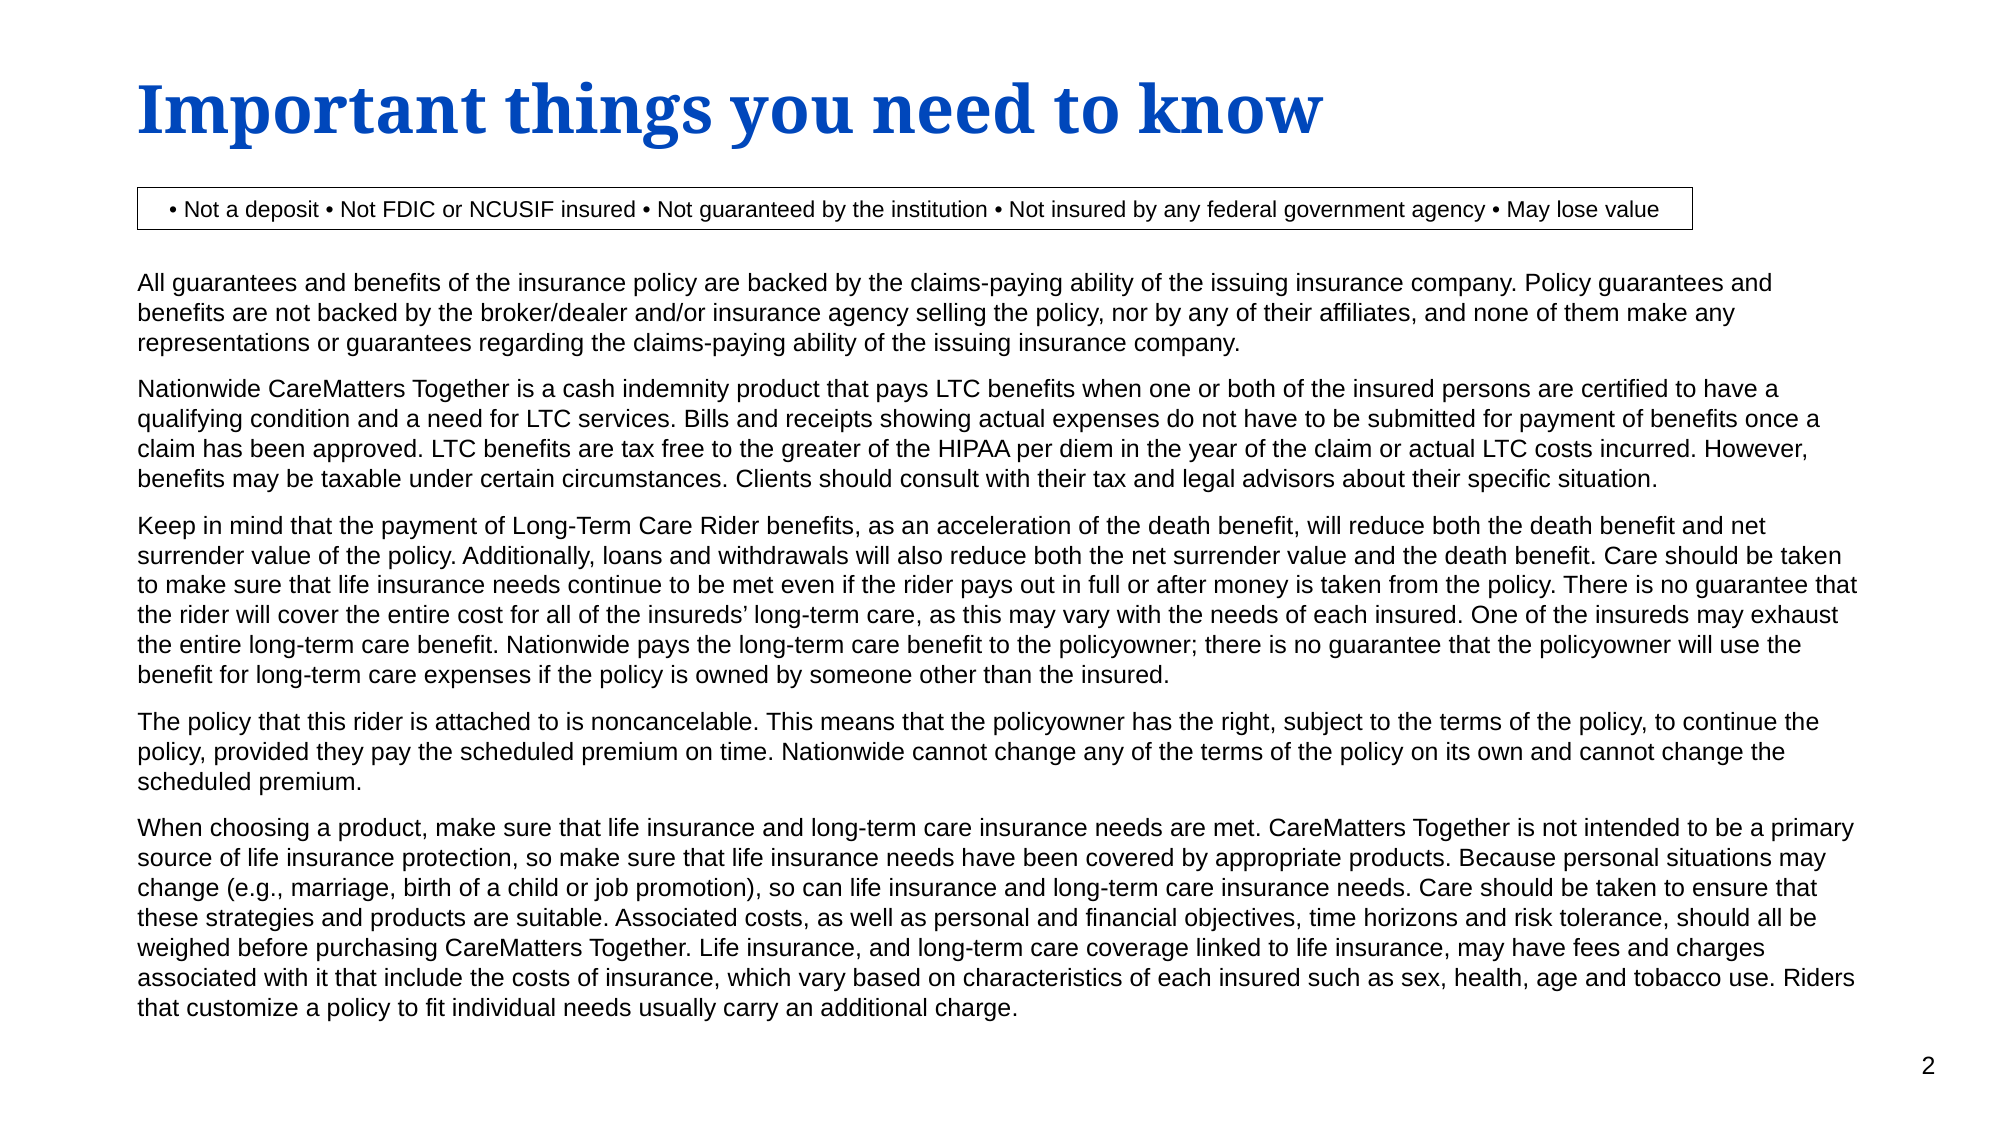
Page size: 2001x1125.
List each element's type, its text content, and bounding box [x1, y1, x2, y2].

text_box • Not a deposit • Not FDIC or NCUSIF insured • Not guaranteed by the institution • Not insured by any federal government agency • May lose value [137, 187, 1693, 230]
list All guarantees and benefits of the insurance policy are backed by the claims-paying ability of the issuing insurance company. Policy guarantees and benefits are not backed by the broker/dealer and/or insurance agency selling the policy, nor by any of their affiliates, and none of them make any representations or guarantees regarding the claims-paying ability of the issuing insurance company. Nationwide CareMatters Together is a cash indemnity product that pays LTC benefits when one or both of the insured persons are certified to have a qualifying condition and a need for LTC services. Bills and receipts showing actual expenses do not have to be submitted for payment of benefits once a claim has been approved. LTC benefits are tax free to the greater of the HIPAA per diem in the year of the claim or actual LTC costs incurred. However, benefits may be taxable under certain circumstances. Clients should consult with their tax and legal advisors about their specific situation. Keep in mind that the payment of Long-Term Care Rider benefits, as an acceleration of the death benefit, will reduce both the death benefit and net surrender value of the policy. Additionally, loans and withdrawals will also reduce both the net surrender value and the death benefit. Care should be taken to make sure that life insurance needs continue to be met even if the rider pays out in full or after money is taken from the policy. There is no guarantee that the rider will cover the entire cost for all of the insureds’ long-term care, as this may vary with the needs of each insured. One of the insureds may exhaust the entire long-term care benefit. Nationwide pays the long-term care benefit to the policyowner; there is no guarantee that the policyowner will use the benefit for long-term care expenses if the policy is owned by someone other than the insured. The policy that this rider is attached to is noncancelable. This means that the policyowner has the right, subject to the terms of the policy, to continue the policy, provided they pay the scheduled premium on time. Nationwide cannot change any of the terms of the policy on its own and cannot change the scheduled premium. When choosing a product, make sure that life insurance and long-term care insurance needs are met. CareMatters Together is not intended to be a primary source of life insurance protection, so make sure that life insurance needs have been covered by appropriate products. Because personal situations may change (e.g., marriage, birth of a child or job promotion), so can life insurance and long-term care insurance needs. Care should be taken to ensure that these strategies and products are suitable. Associated costs, as well as personal and financial objectives, time horizons and risk tolerance, should all be weighed before purchasing CareMatters Together. Life insurance, and long-term care coverage linked to life insurance, may have fees and charges associated with it that include the costs of insurance, which vary based on characteristics of each insured such as sex, health, age and tobacco use. Riders that customize a policy to fit individual needs usually carry an additional charge. [137, 266, 1863, 1022]
text_box 2 [1815, 1042, 1951, 1086]
text_box Important things you need to know [137, 68, 1863, 157]
